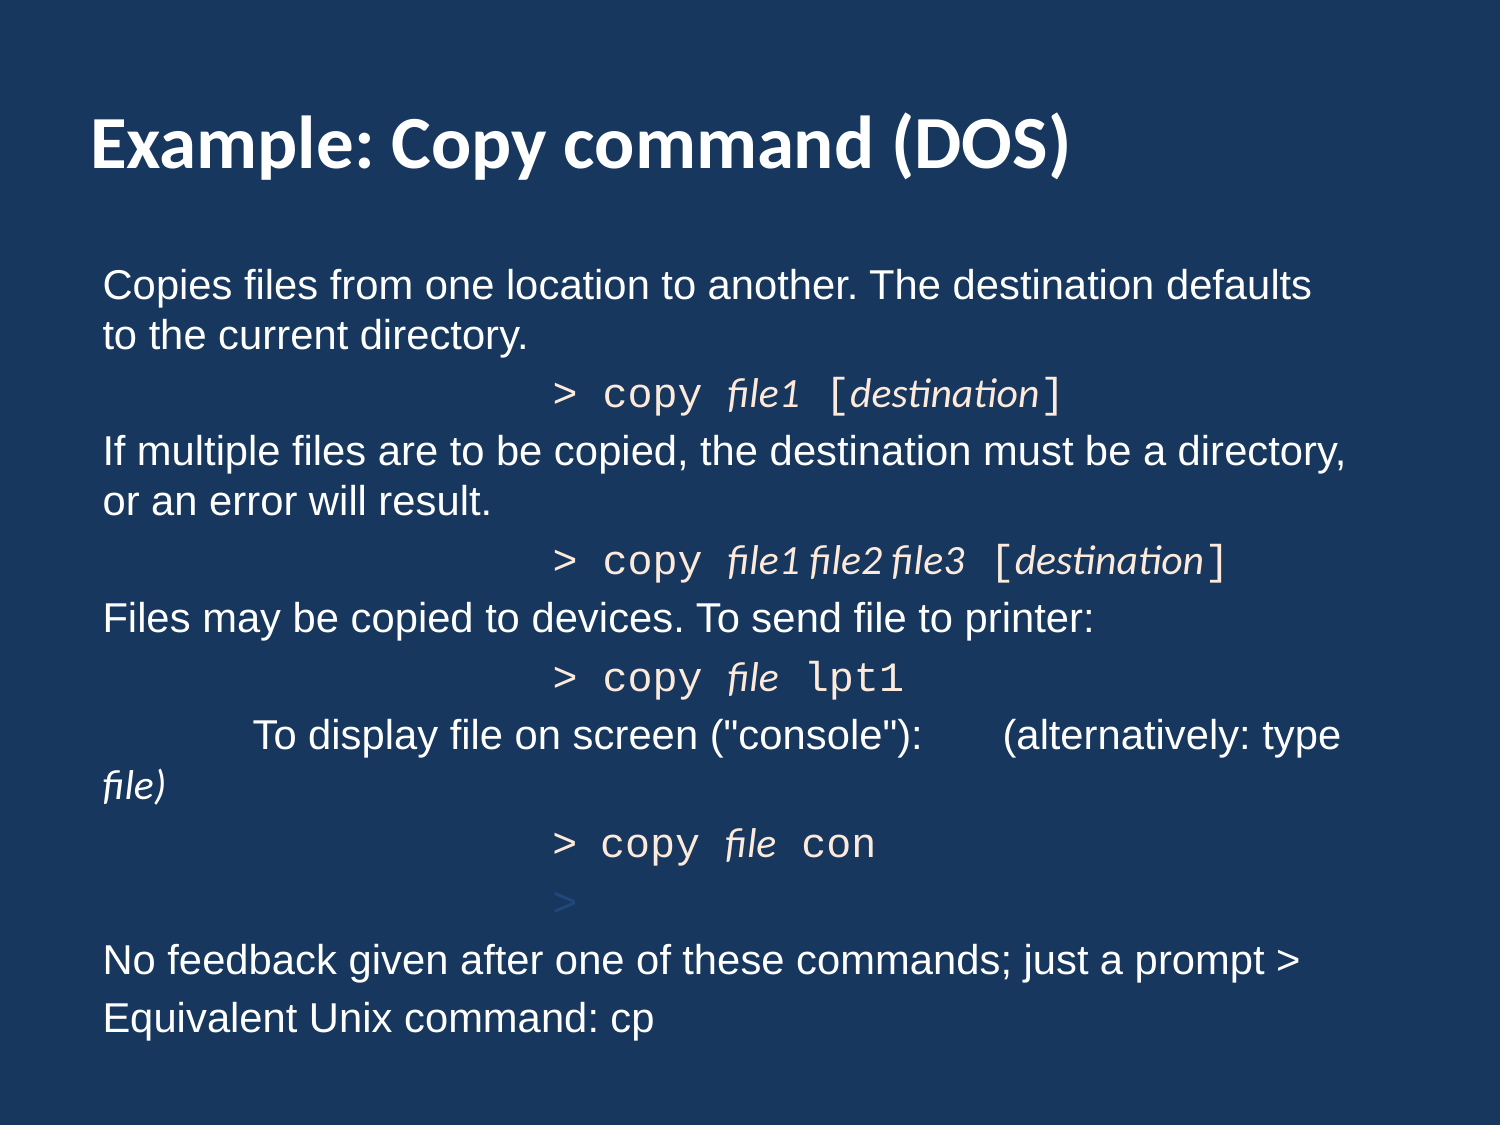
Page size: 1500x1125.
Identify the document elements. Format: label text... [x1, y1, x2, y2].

list Copies files from one location to another. The destination defaults to the current directory. > copy file1 [destination] If multiple files are to be copied, the destination must be a directory, or an error will result. > copy file1 file2 file3 [destination] Files may be copied to devices. To send file to printer: > copy file lpt1 To display file on screen ("console"): (alternatively: type file) > copy file con > No feedback given after one of these commands; just a prompt > Equivalent Unix command: cp [87, 249, 1363, 1038]
title Example: Copy command (DOS) [75, 45, 1425, 233]
